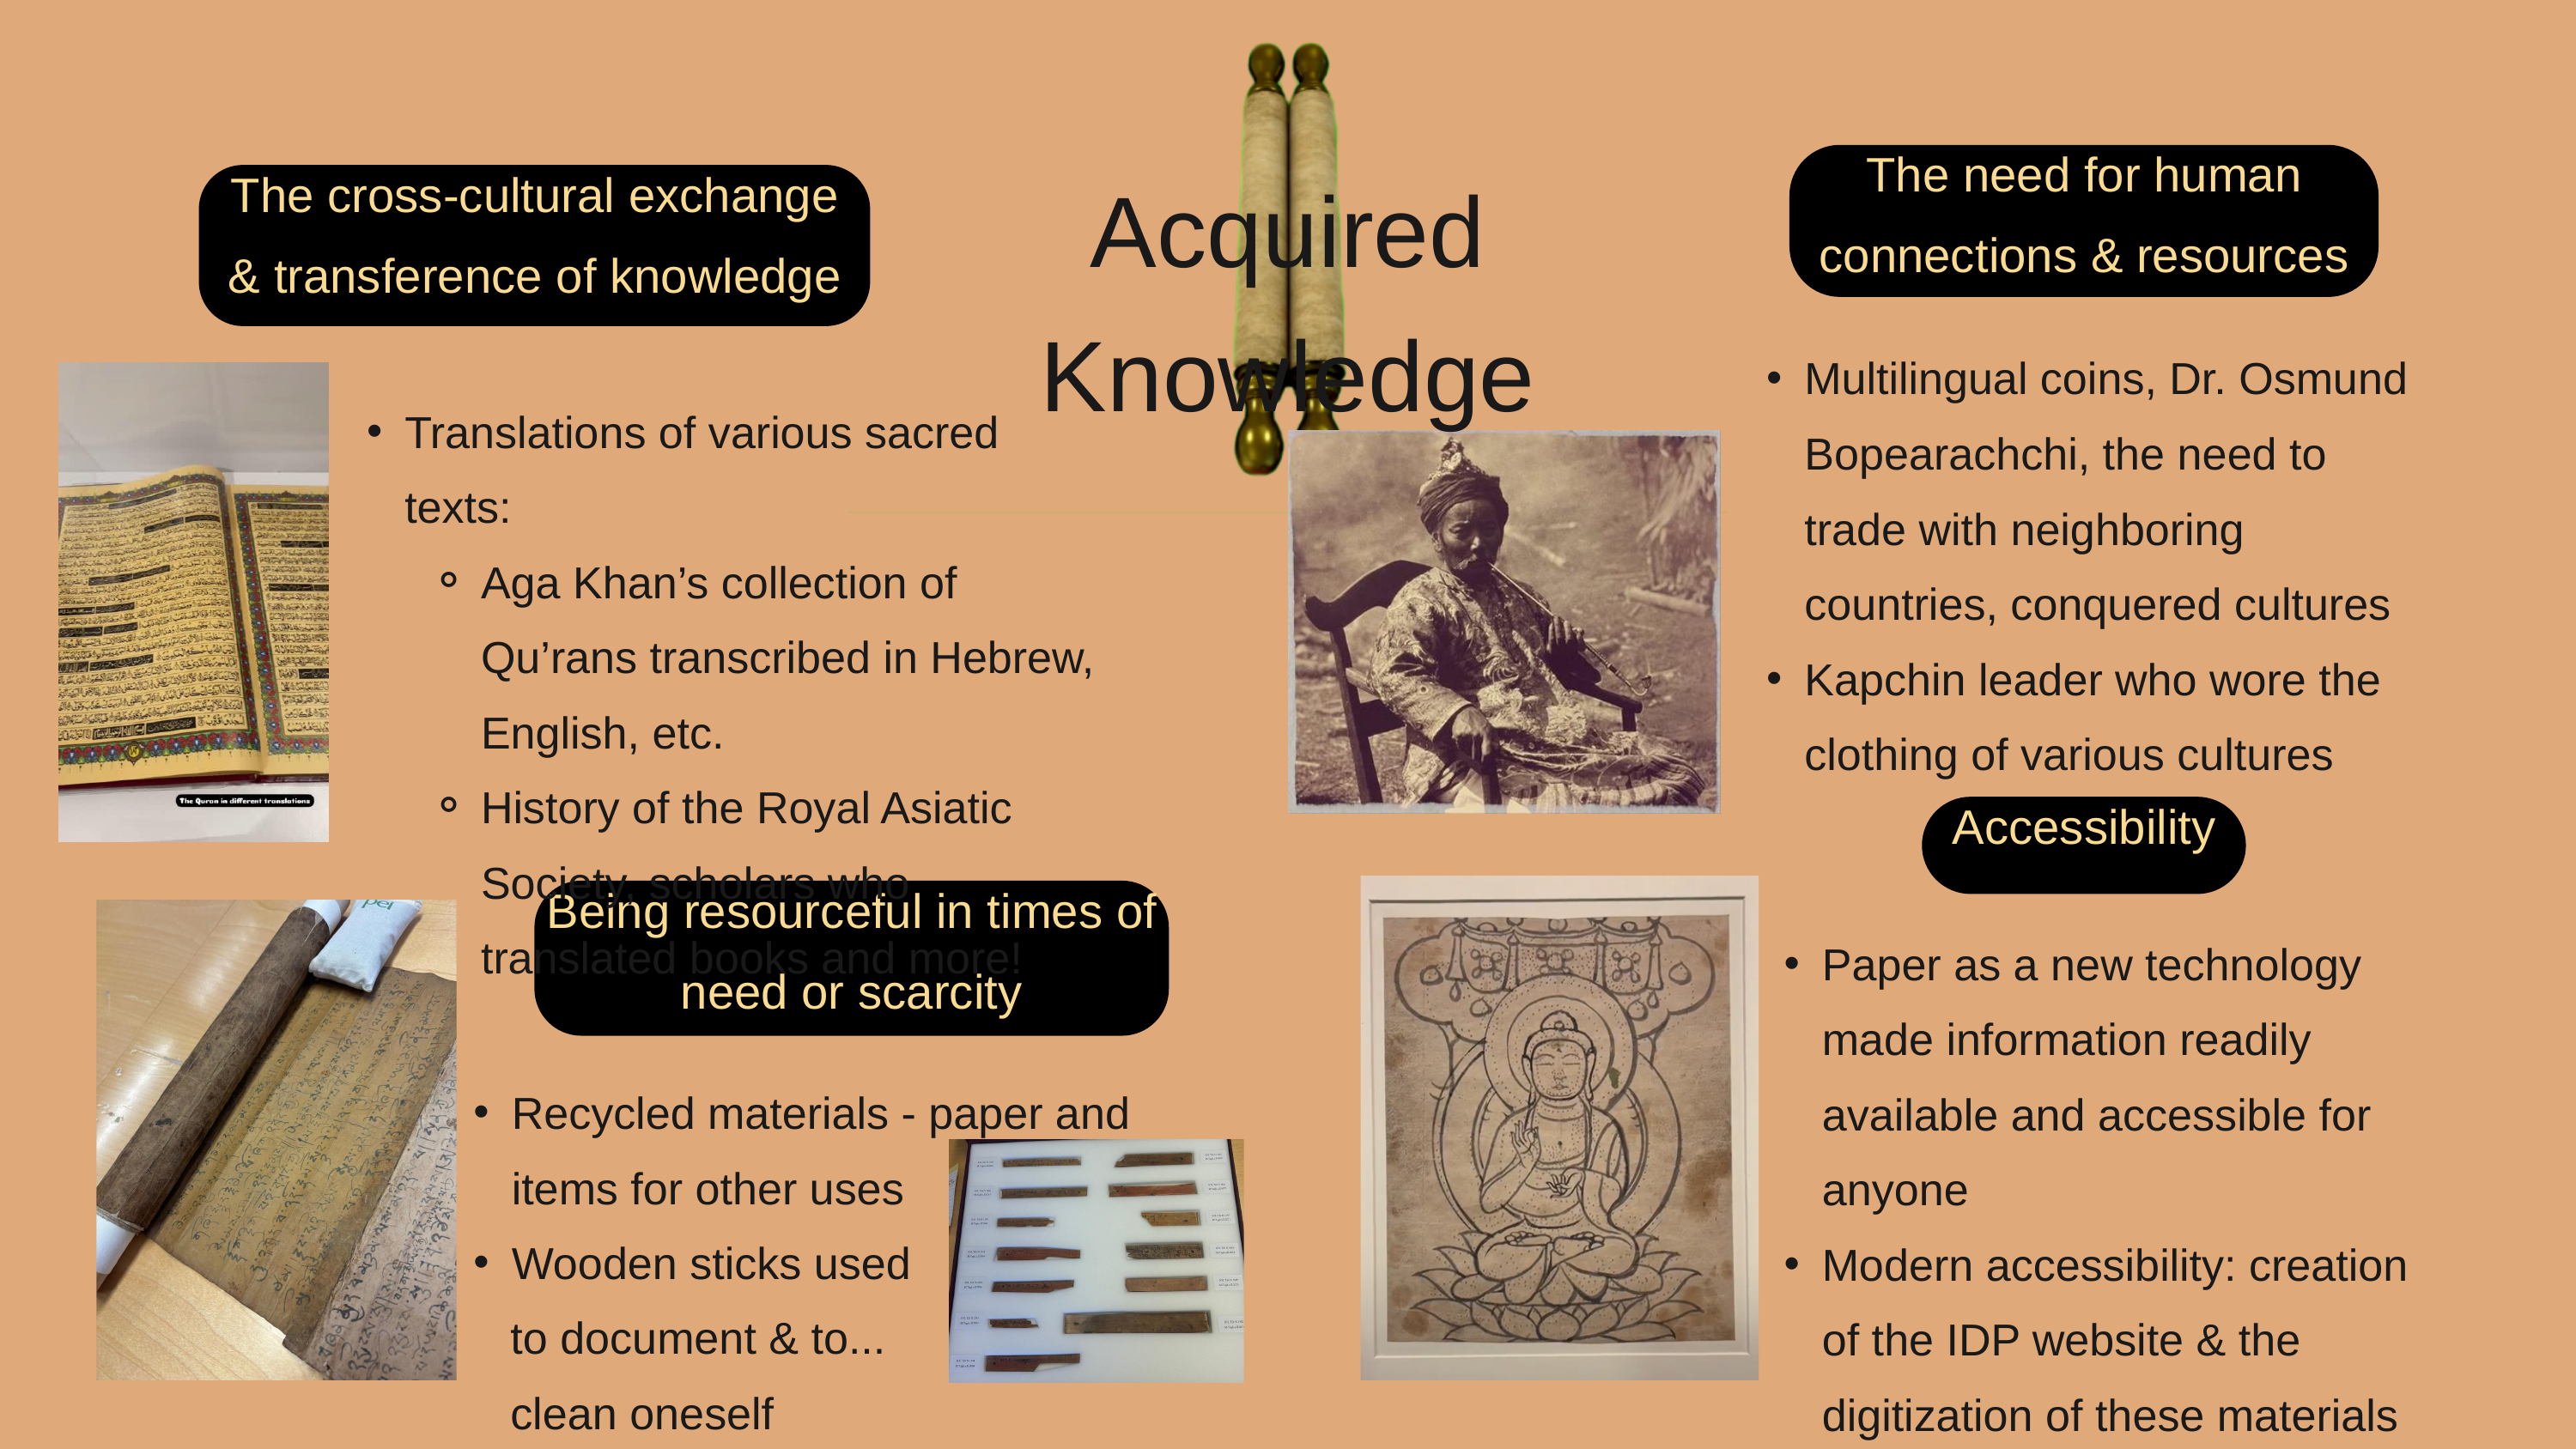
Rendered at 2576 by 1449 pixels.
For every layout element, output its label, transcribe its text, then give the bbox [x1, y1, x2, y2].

text_box [96, 900, 457, 1380]
text_box Multilingual coins, Dr. Osmund Bopearachchi, the need to trade with neighboring countries, conquered cultures Kapchin leader who wore the clothing of various cultures [1728, 329, 2439, 779]
text_box [1287, 520, 1721, 814]
picture [58, 361, 330, 842]
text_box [1789, 113, 2379, 298]
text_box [198, 134, 871, 327]
text_box [1360, 876, 1759, 1380]
text_box Recycled materials - paper and items for other uses Wooden sticks used to document & to... clean oneself [435, 1063, 1198, 1449]
picture [847, 35, 1729, 513]
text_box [534, 849, 1170, 1036]
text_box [1921, 766, 2246, 894]
text_box Translations of various sacred texts: Aga Khan’s collection of Qu’rans transcribed in Hebrew, English, etc. History of the Royal Asiatic Society, scholars who translated books and more! [328, 382, 1097, 984]
text_box [1198, 1139, 1244, 1383]
text_box Paper as a new technology made information readily available and accessible for anyone Modern accessibility: creation of the IDP website & the digitization of these materials [1746, 914, 2422, 1440]
